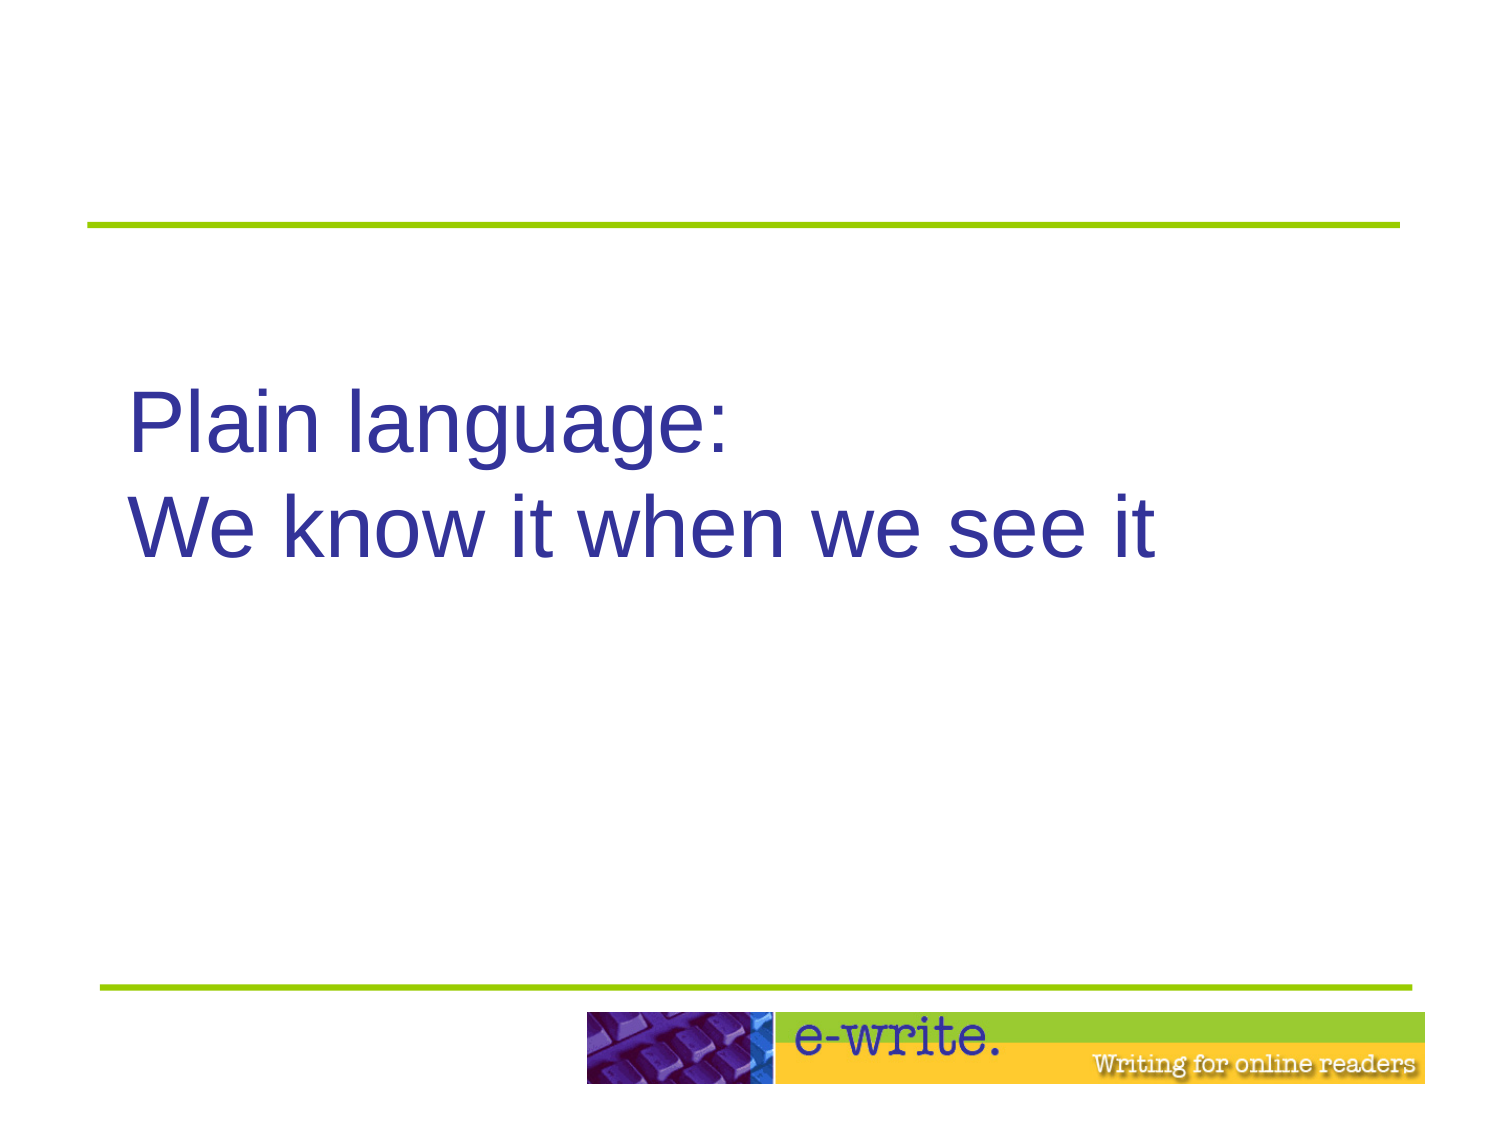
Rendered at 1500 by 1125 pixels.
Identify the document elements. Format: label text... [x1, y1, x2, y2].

picture [587, 1012, 1425, 1084]
title Plain language: We know it when we see it [112, 349, 1388, 591]
